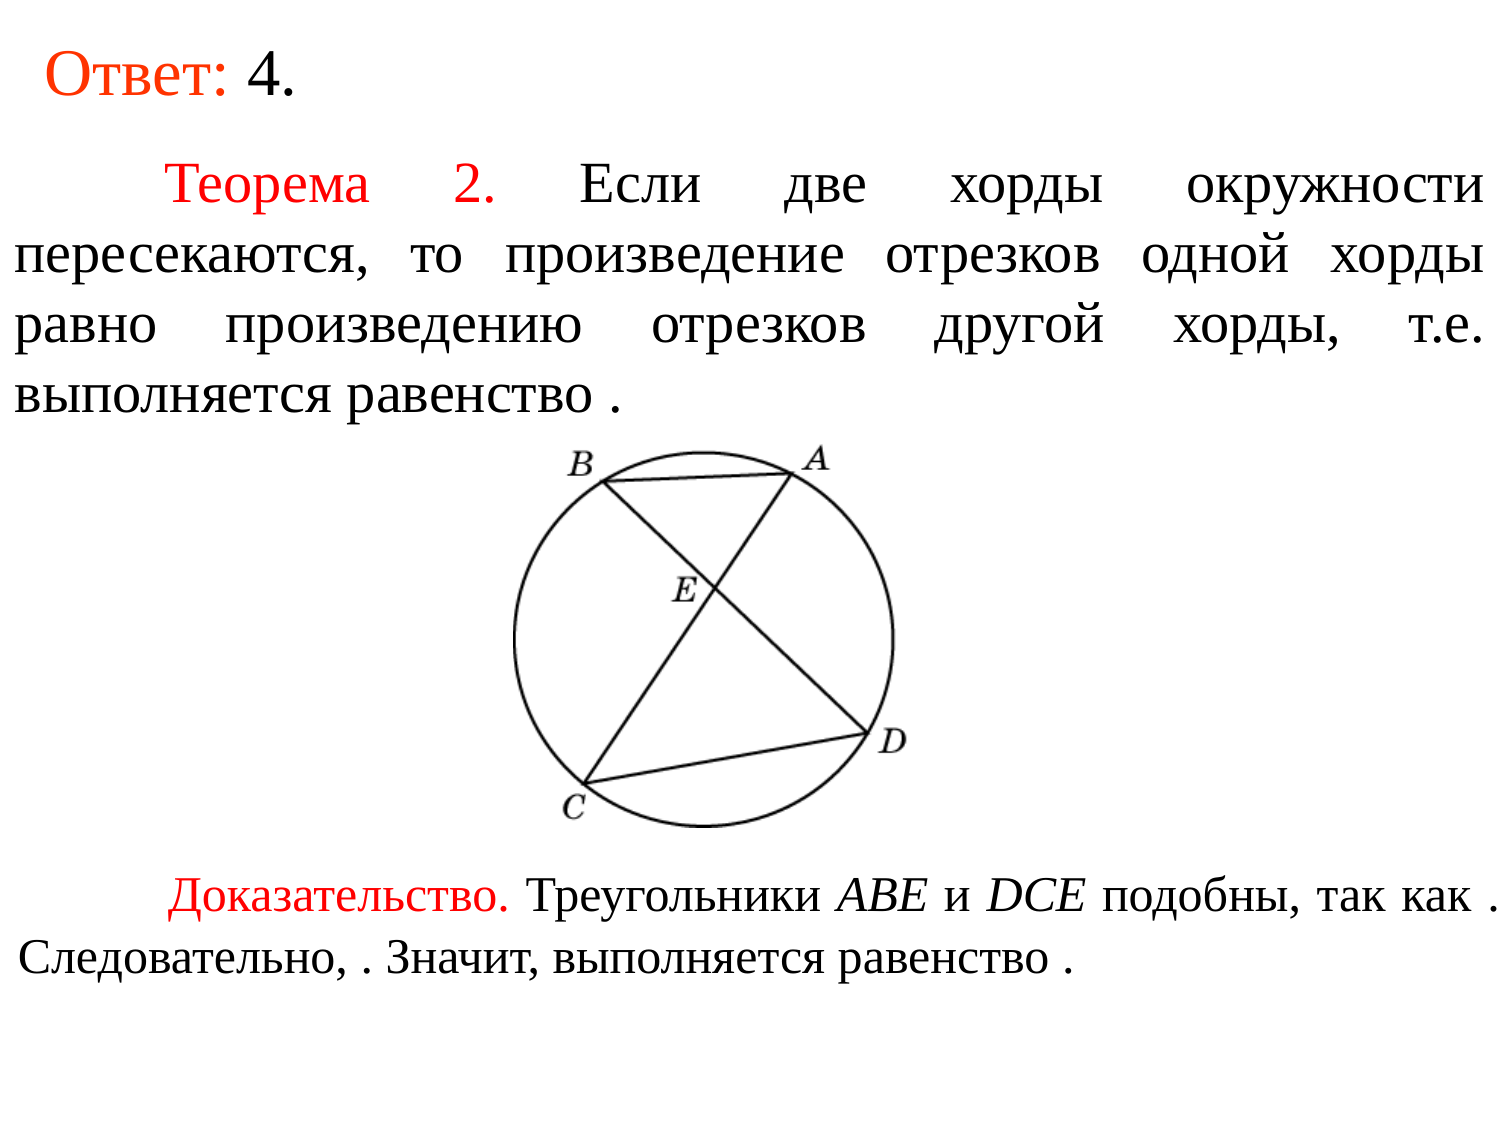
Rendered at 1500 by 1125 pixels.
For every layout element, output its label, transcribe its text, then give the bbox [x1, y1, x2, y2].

picture [513, 436, 909, 829]
text_box Ответ: 4. [29, 21, 1392, 116]
